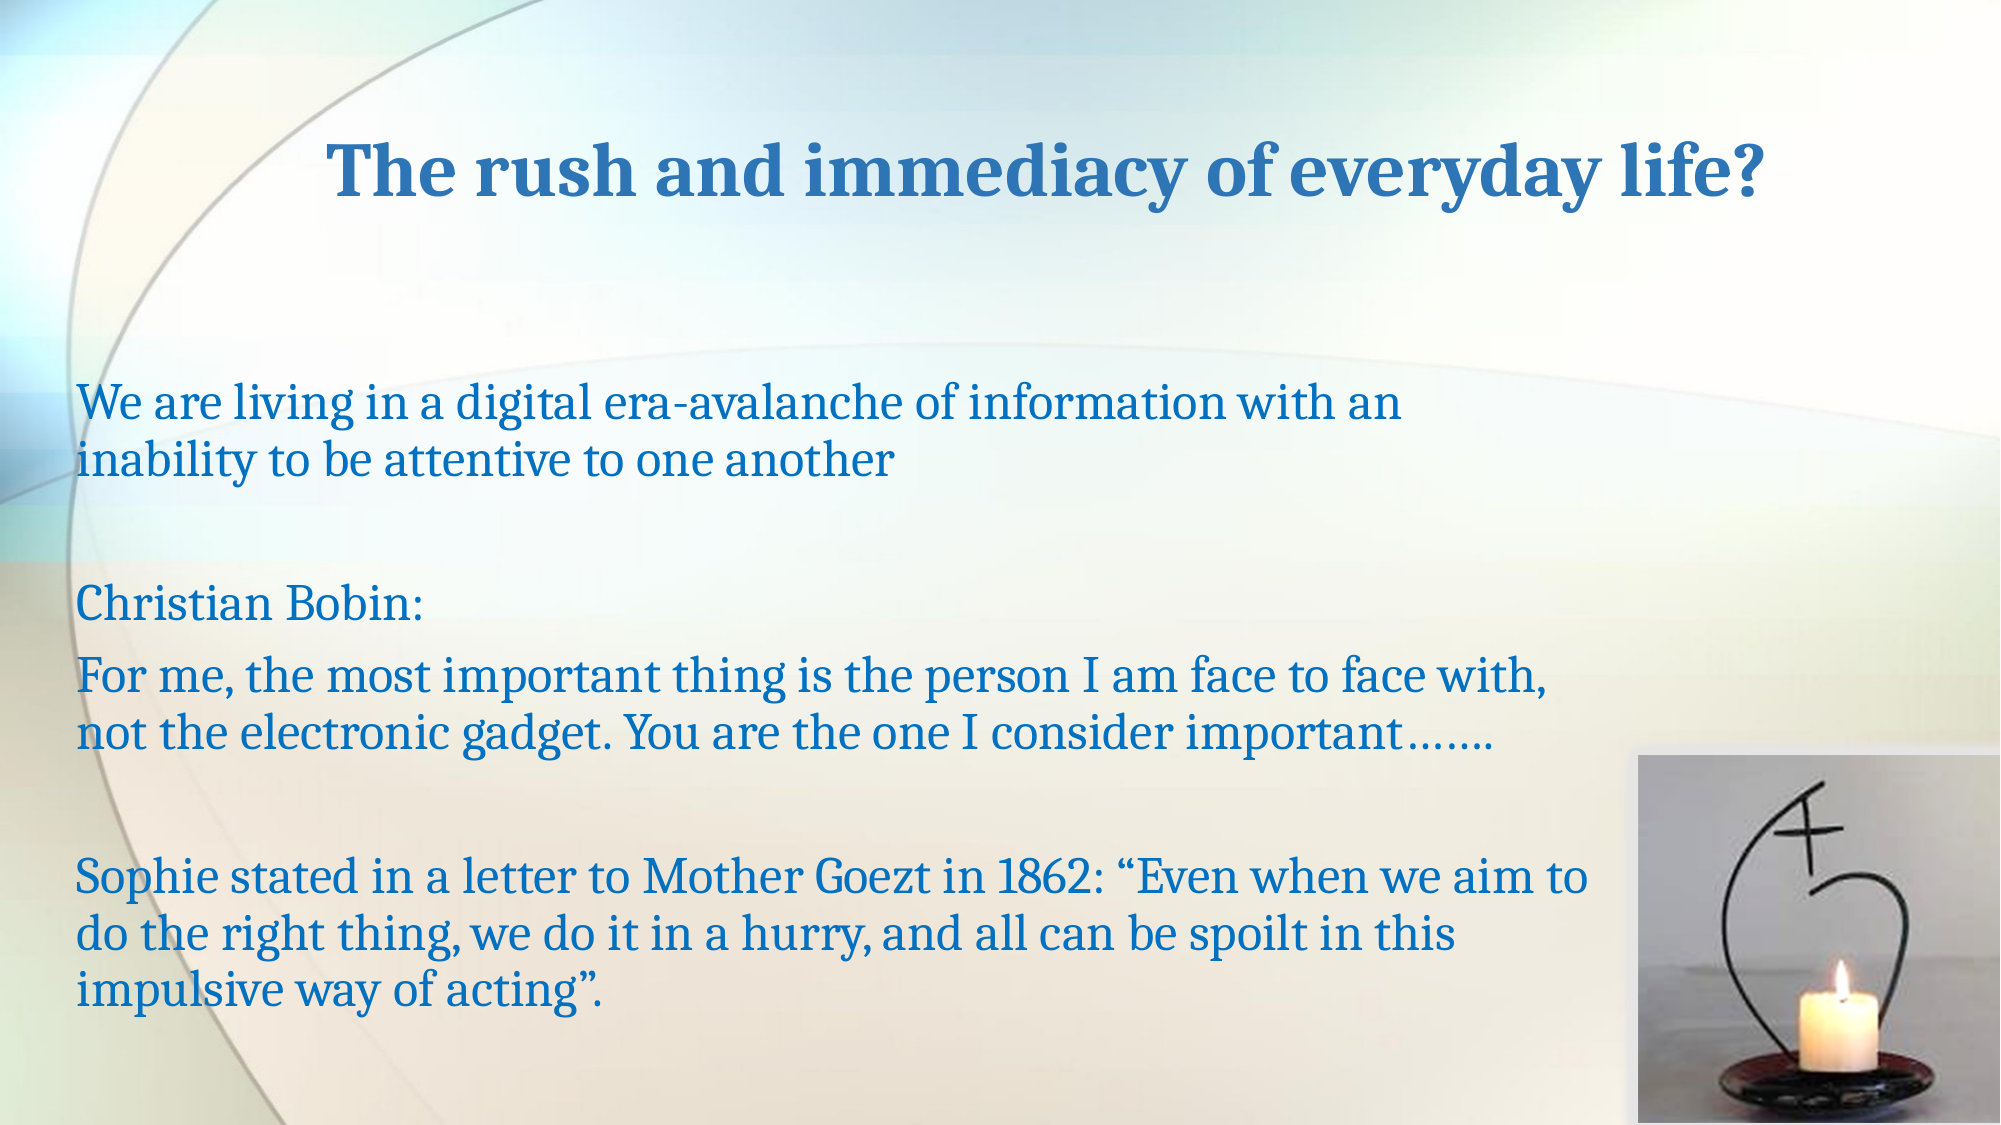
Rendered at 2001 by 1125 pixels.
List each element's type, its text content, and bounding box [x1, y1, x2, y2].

title The rush and immediacy of everyday life? [73, 8, 2000, 313]
list We are living in a digital era-avalanche of information with an inability to be attentive to one another Christian Bobin: For me, the most important thing is the person I am face to face with, not the electronic gadget. You are the one I consider important……. Sophie stated in a letter to Mother Goezt in 1862: “Even when we aim to do the right thing, we do it in a hurry, and all can be spoilt in this impulsive way of acting”. [61, 366, 1609, 1027]
picture [0, 0, 2001, 1125]
